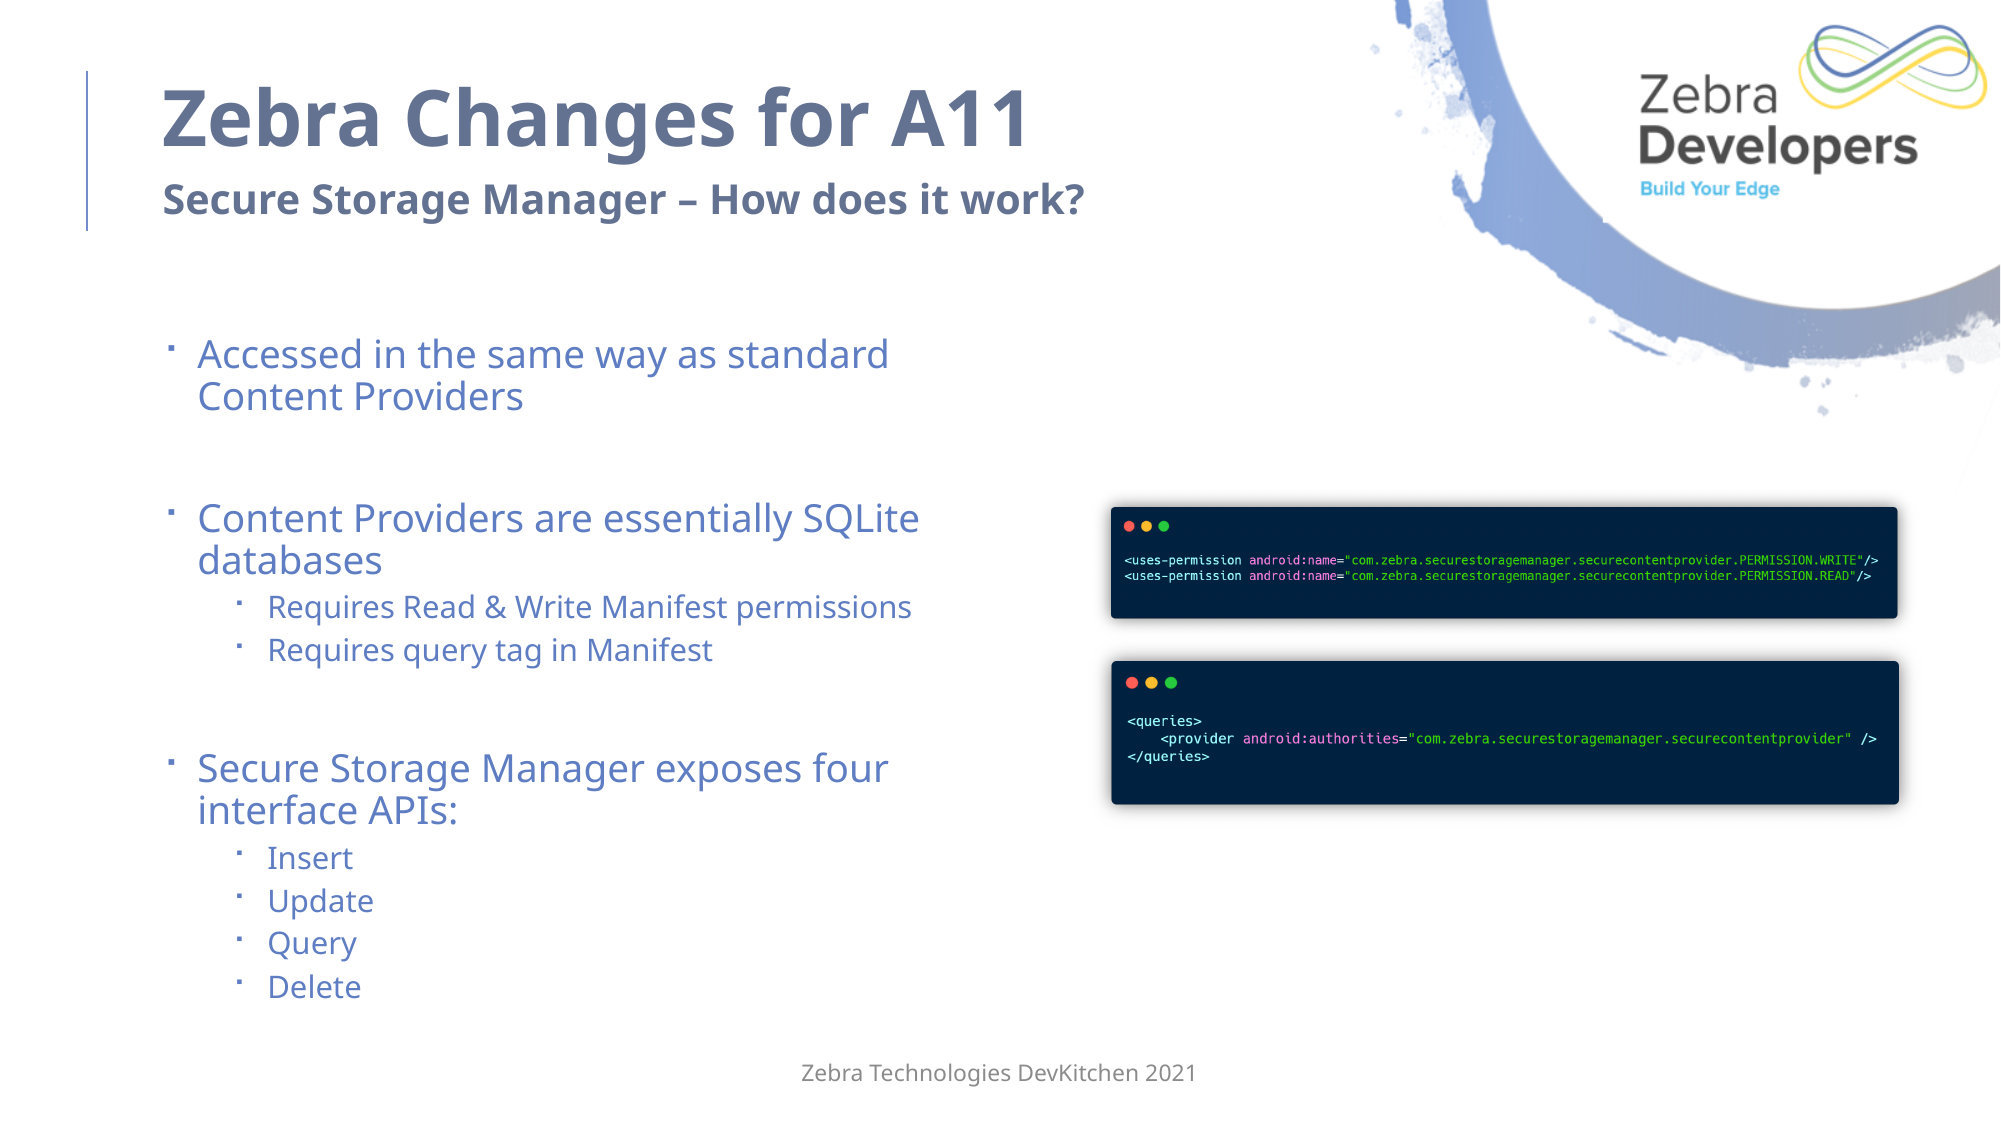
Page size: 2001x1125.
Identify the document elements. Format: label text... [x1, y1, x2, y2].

text_box Secure Storage Manager – How does it work? [147, 170, 1873, 231]
text_box Accessed in the same way as standard Content Providers Content Providers are essentially SQLite databases Requires Read & Write Manifest permissions Requires query tag in Manifest Secure Storage Manager exposes four interface APIs: Insert Update Query Delete [147, 327, 1000, 1014]
title Zebra Changes for A11 [147, 71, 1873, 170]
picture [0, 0, 2001, 1125]
footer Zebra Technologies DevKitchen 2021 [662, 1042, 1338, 1103]
